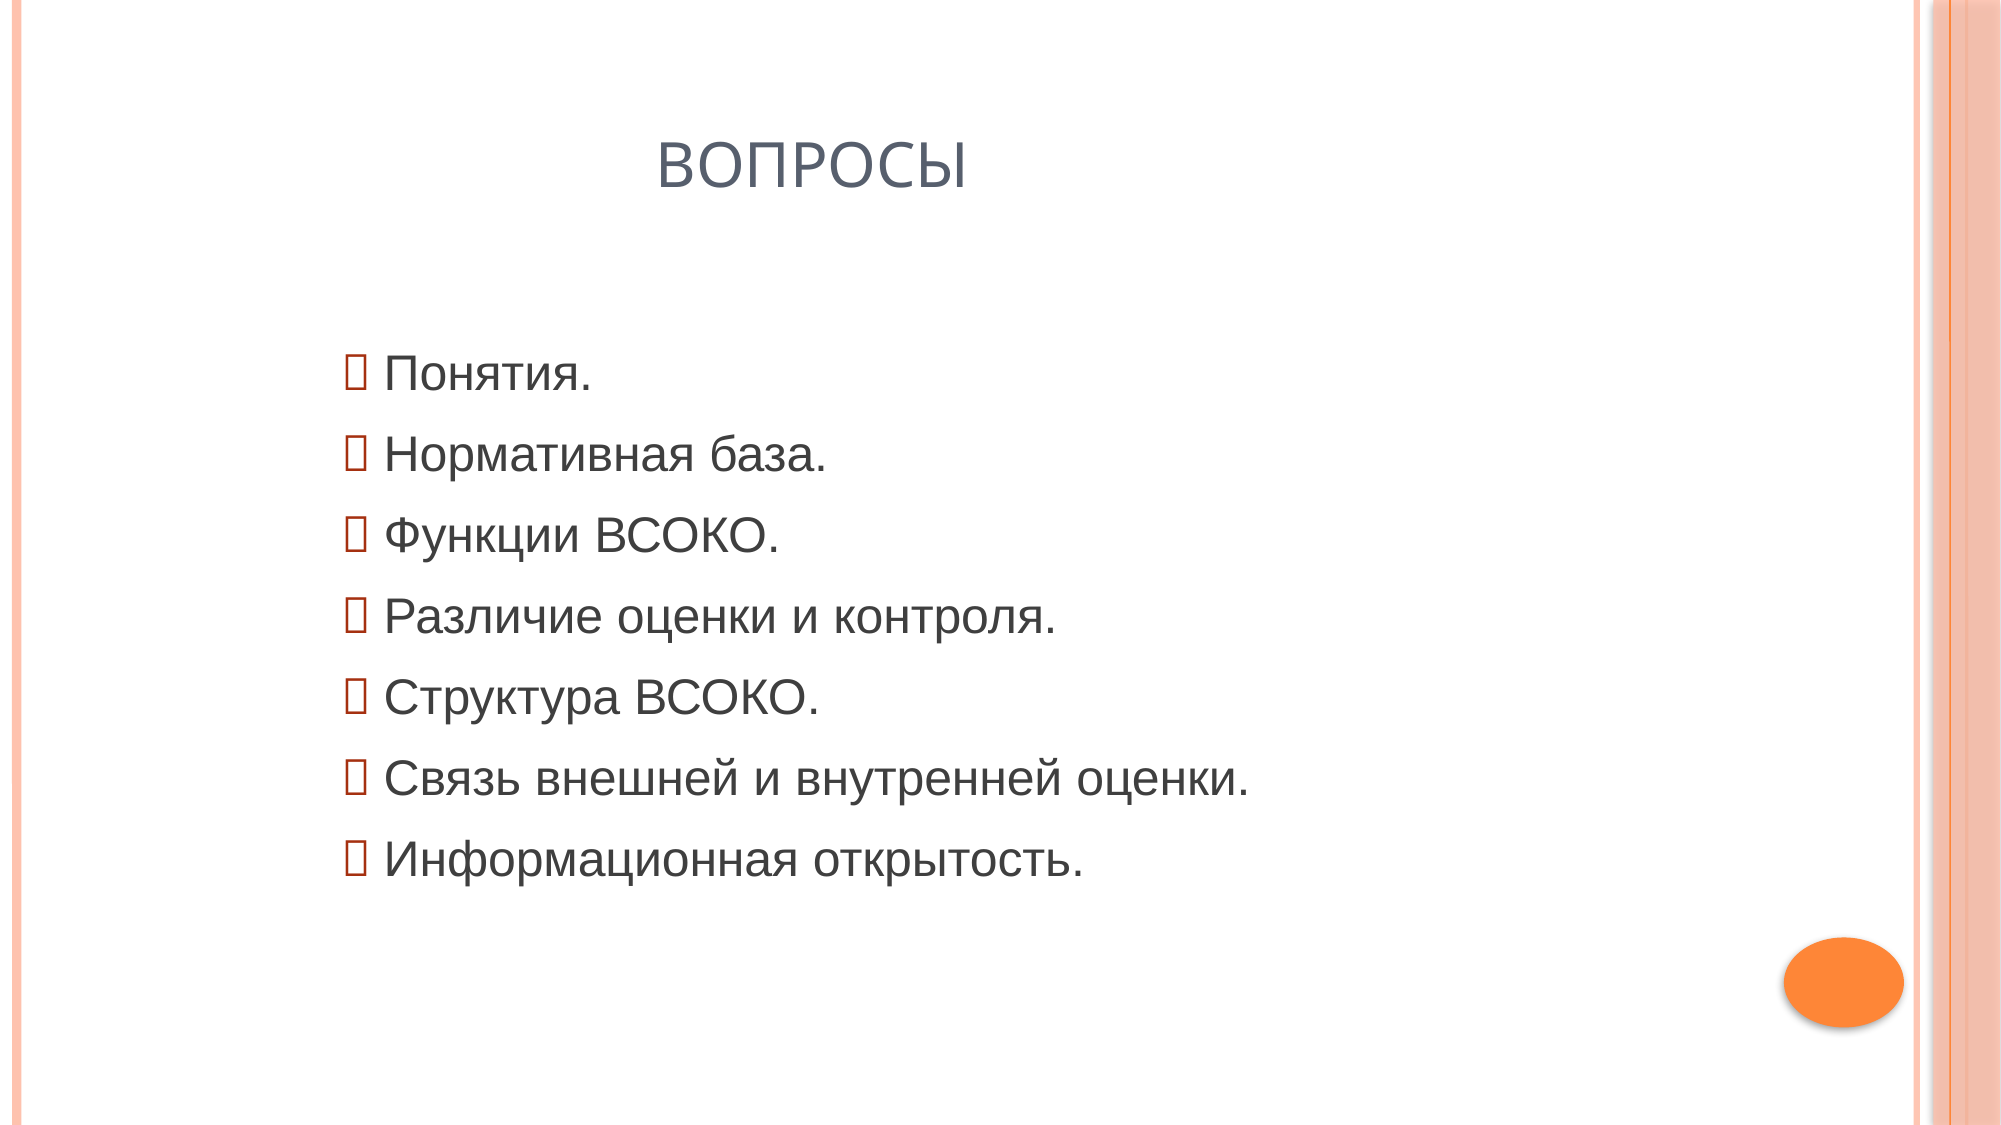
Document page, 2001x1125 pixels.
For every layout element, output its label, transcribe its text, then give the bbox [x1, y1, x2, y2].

text_box  Понятия.  Нормативная база.  Функции ВСОКО.  Различие оценки и контроля.  Структура ВСОКО.  Связь внешней и внутренней оценки.  Информационная открытость. [339, 235, 1272, 886]
title Вопросы [653, 10, 1660, 201]
